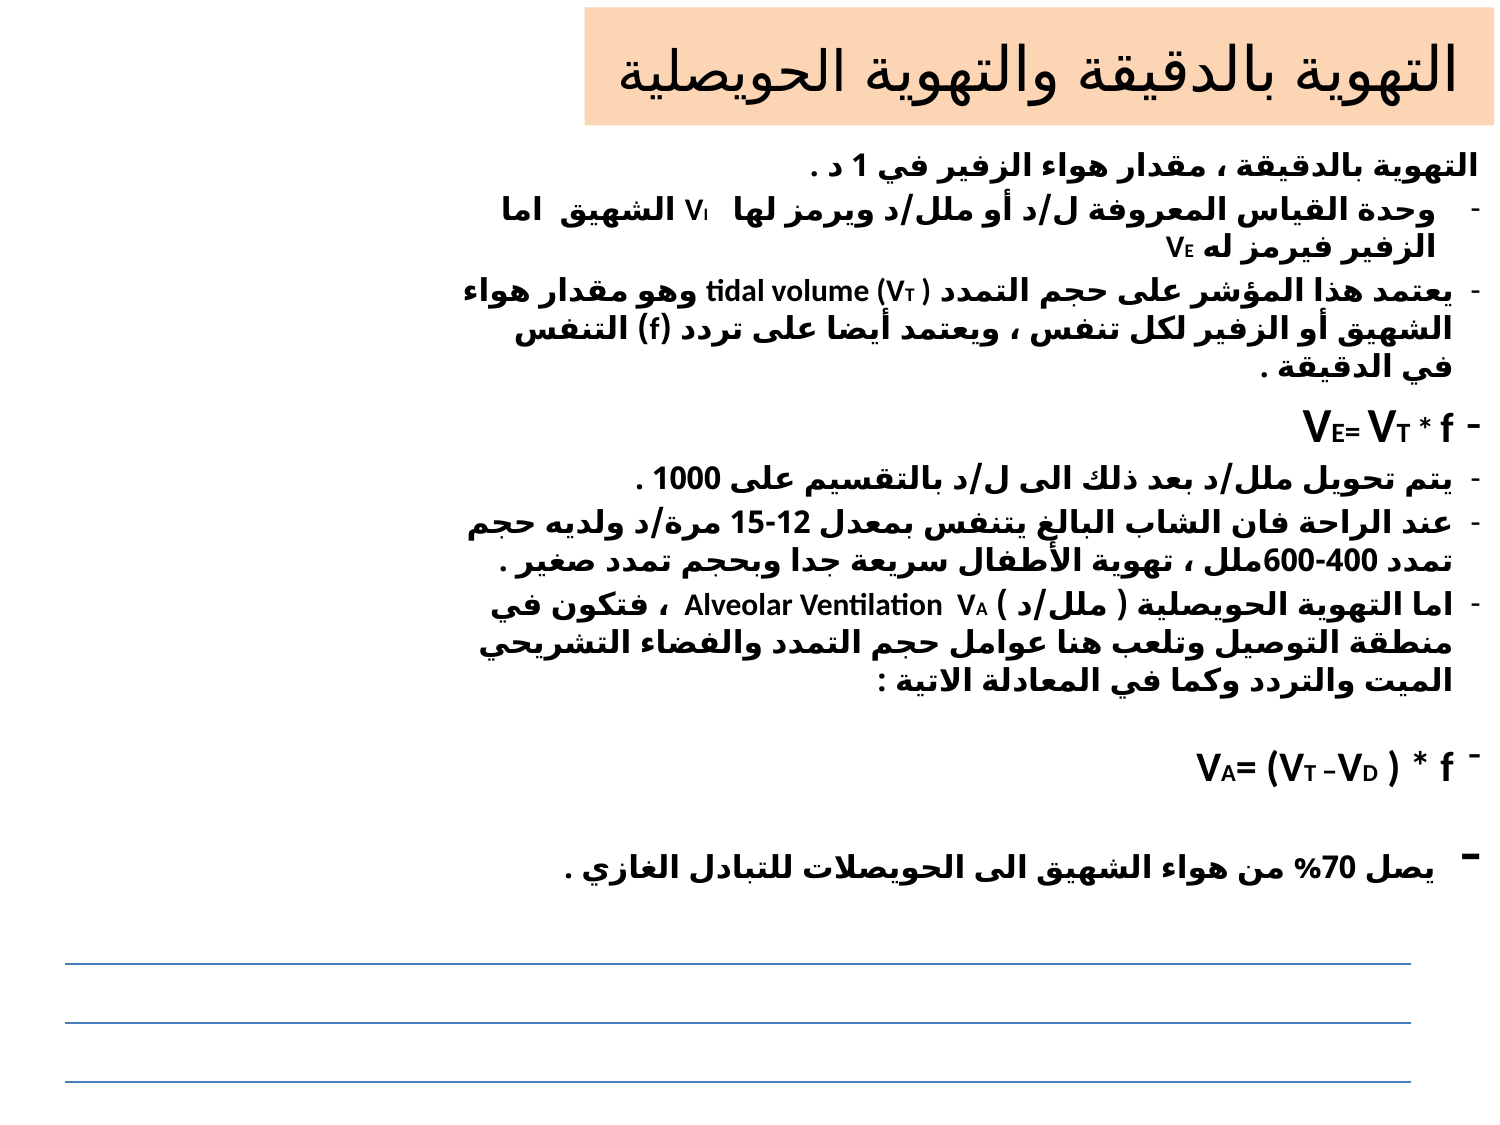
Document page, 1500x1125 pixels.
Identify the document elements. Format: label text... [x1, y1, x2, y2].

title التهوية بالدقيقة والتهوية الحويصلية [584, 7, 1495, 126]
subtitle التهوية بالدقيقة ، مقدار هواء الزفير في 1 د . وحدة القياس المعروفة ل/د أو ملل/د ويرمز لها VI الشهيق اما الزفير فيرمز له VE يعتمد هذا المؤشر على حجم التمدد tidal volume (VT ) وهو مقدار هواء الشهيق أو الزفير لكل تنفس ، ويعتمد أيضا على تردد (f) التنفس في الدقيقة . VE= VT * f يتم تحويل ملل/د بعد ذلك الى ل/د بالتقسيم على 1000 . عند الراحة فان الشاب البالغ يتنفس بمعدل 12-15 مرة/د ولديه حجم تمدد 400-600ملل ، تهوية الأطفال سريعة جدا وبحجم تمدد صغير . اما التهوية الحويصلية ( ملل/د ) Alveolar Ventilation VA ، فتكون في منطقة التوصيل وتلعب هنا عوامل حجم التمدد والفضاء التشريحي الميت والتردد وكما في المعادلة الاتية : VA= (VT –VD ) * f يصل 70% من هواء الشهيق الى الحويصلات للتبادل الغازي . [444, 137, 1495, 929]
